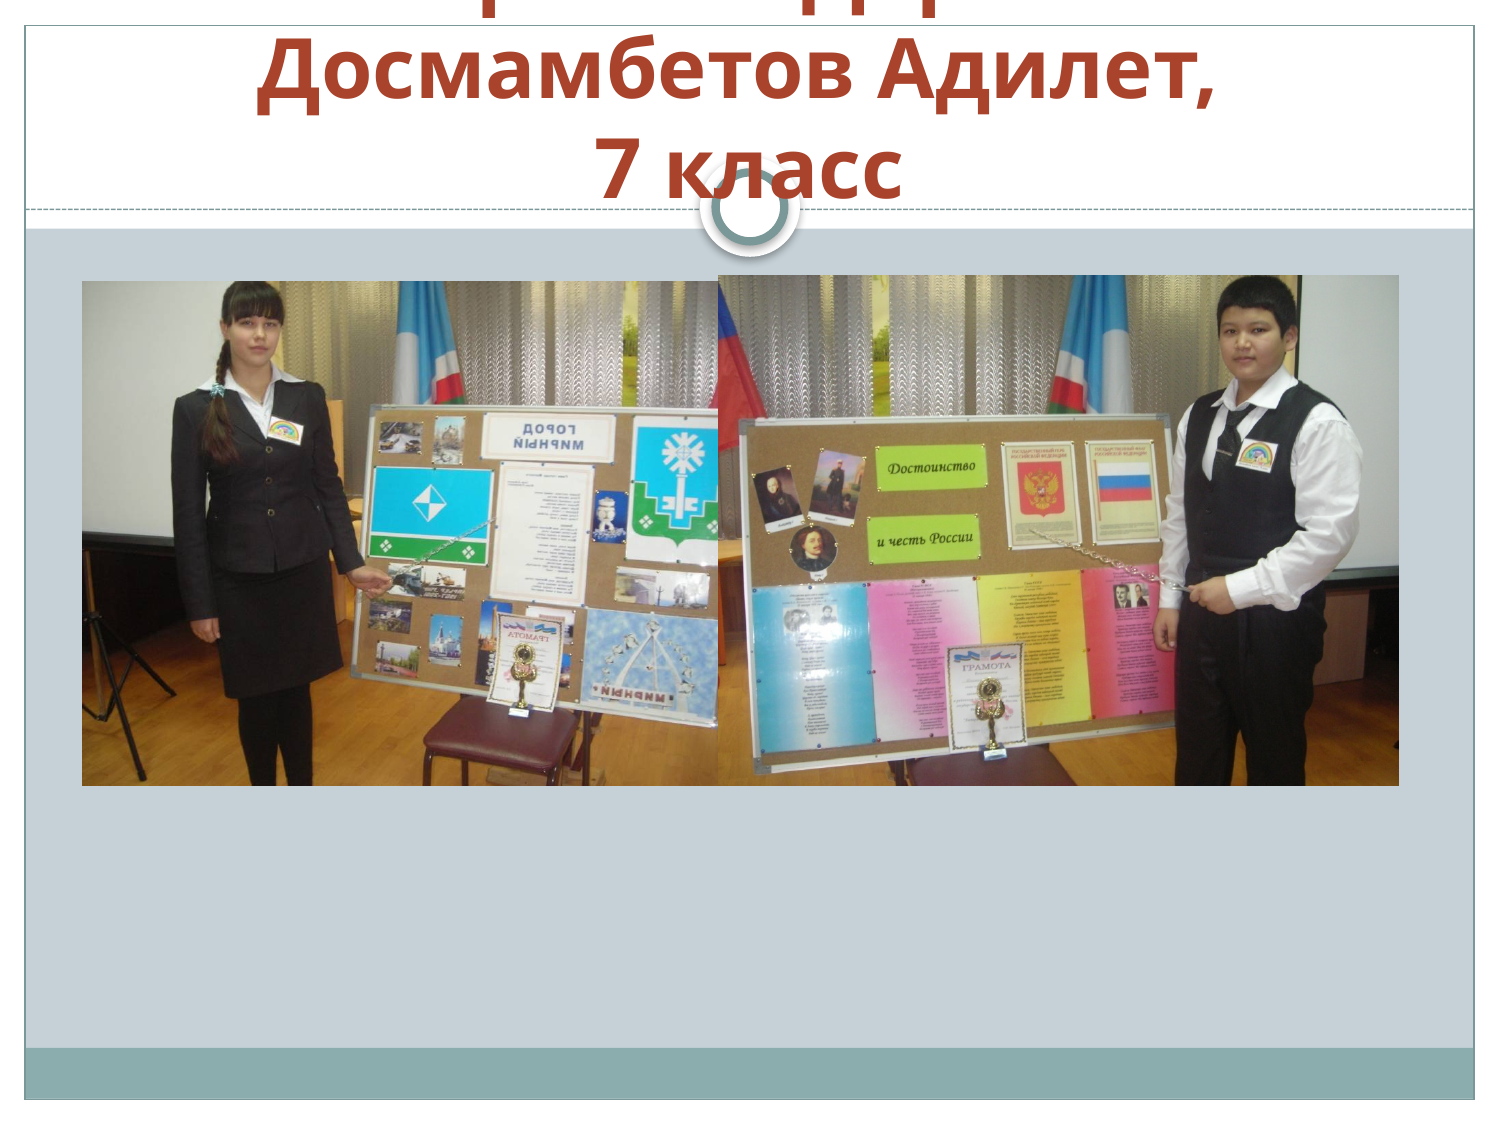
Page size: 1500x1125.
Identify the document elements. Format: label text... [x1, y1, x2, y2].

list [81, 281, 712, 786]
title Морозова Дарья и Досмамбетов Адилет, 7 класс [49, 37, 1450, 223]
picture [718, 274, 1399, 786]
